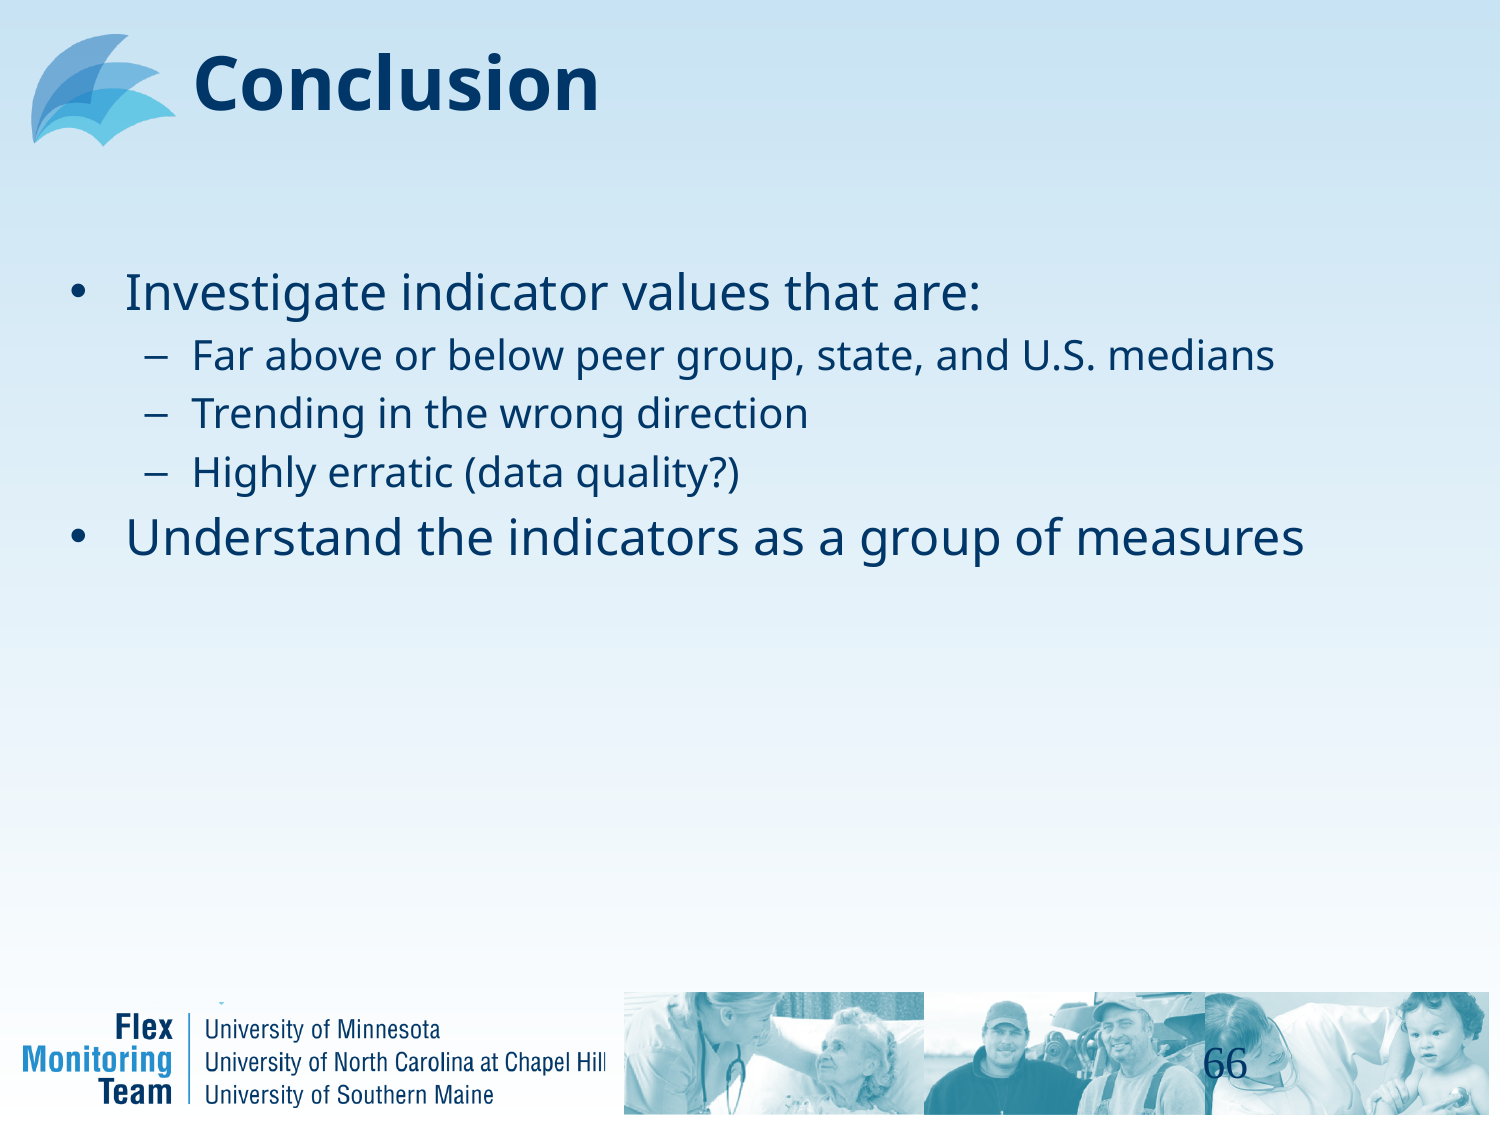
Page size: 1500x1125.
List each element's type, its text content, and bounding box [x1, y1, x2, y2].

title Conclusion [177, 28, 1417, 191]
list Investigate indicator values that are: Far above or below peer group, state, and U.S. medians Trending in the wrong direction Highly erratic (data quality?) Understand the indicators as a group of measures [54, 253, 1405, 1030]
picture [23, 1002, 606, 1108]
slide_number 66 [1187, 1025, 1500, 1100]
picture [8, 34, 177, 154]
